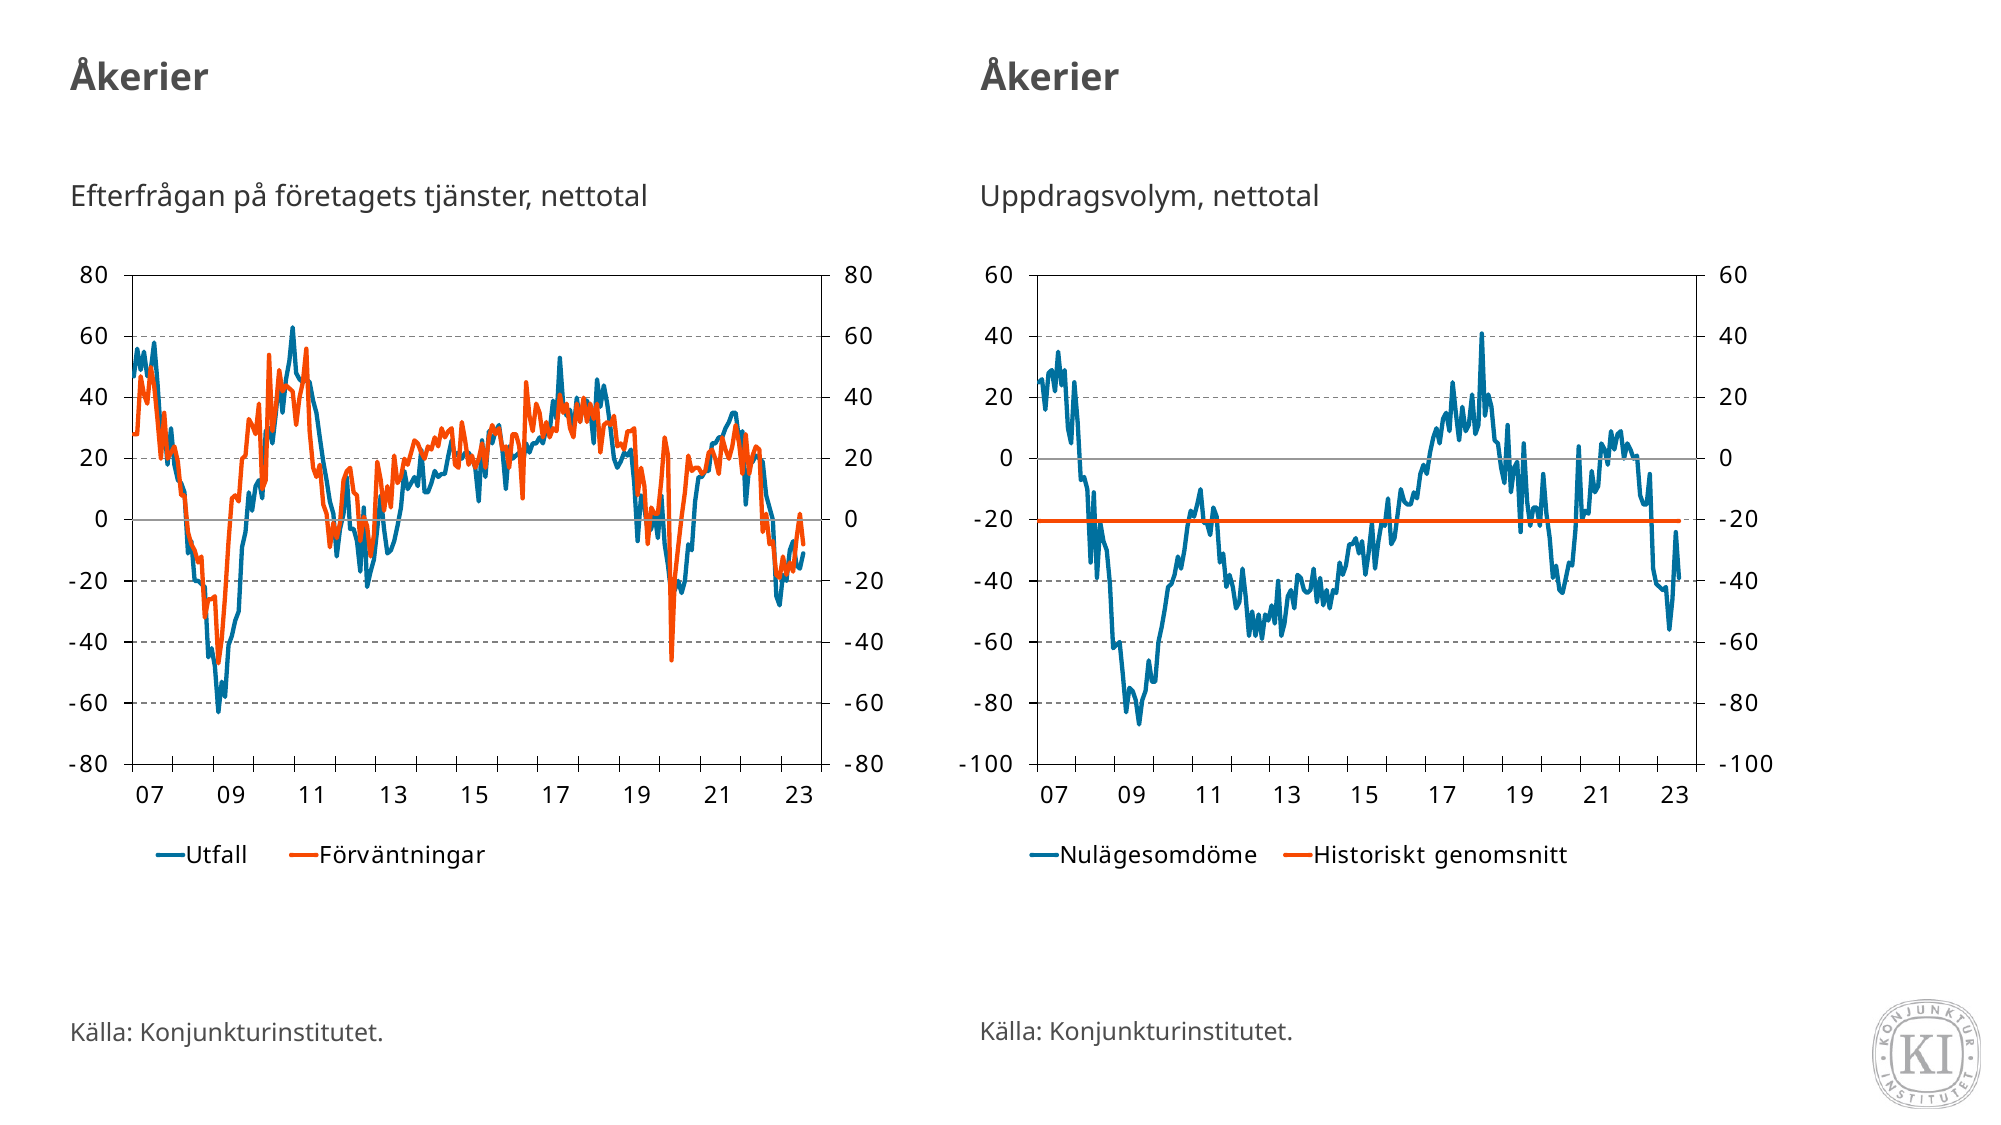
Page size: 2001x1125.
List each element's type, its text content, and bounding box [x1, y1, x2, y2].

subtitle Källa: Konjunkturinstitutet. [55, 1008, 938, 1106]
list Uppdragsvolym, nettotal [964, 137, 1848, 220]
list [941, 249, 1829, 874]
list Efterfrågan på företagets tjänster, nettotal [55, 137, 938, 220]
title Åkerier [55, 45, 938, 128]
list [51, 249, 939, 874]
list Källa: Konjunkturinstitutet. [964, 1008, 1848, 1106]
list Åkerier [965, 45, 1849, 129]
picture [1872, 999, 1981, 1109]
